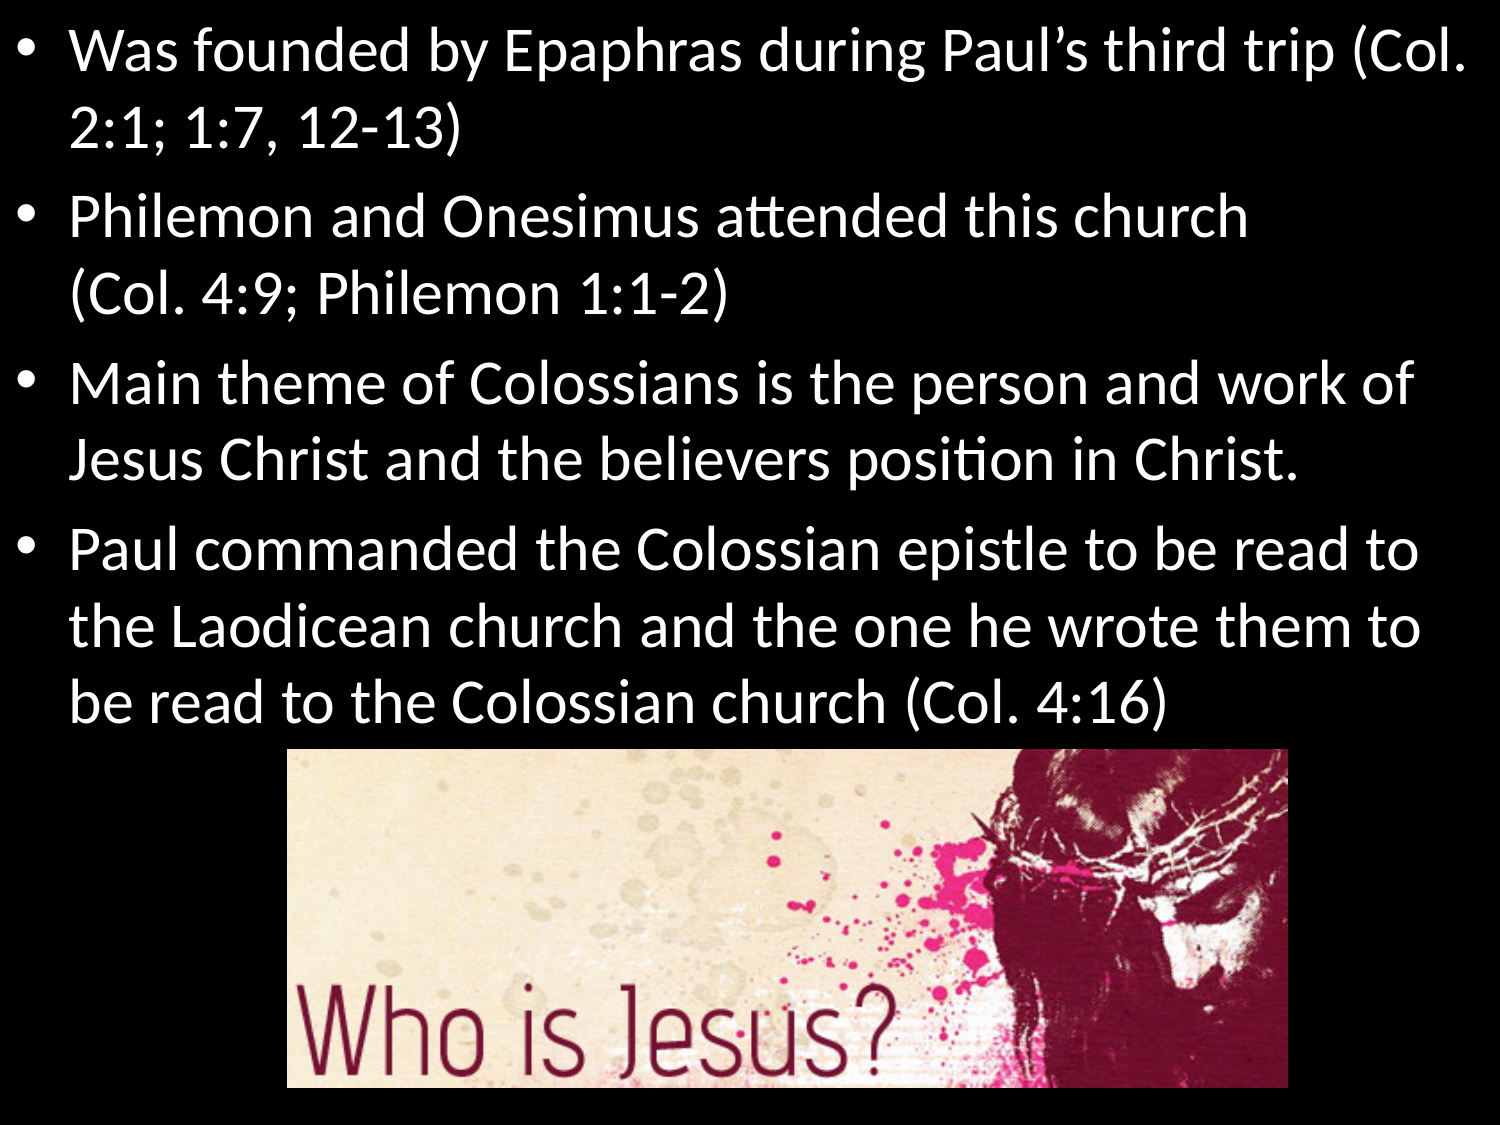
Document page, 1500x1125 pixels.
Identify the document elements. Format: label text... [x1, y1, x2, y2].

picture [287, 749, 1288, 1088]
list Was founded by Epaphras during Paul’s third trip (Col. 2:1; 1:7, 12-13) Philemon and Onesimus attended this church (Col. 4:9; Philemon 1:1-2) Main theme of Colossians is the person and work of Jesus Christ and the believers position in Christ. Paul commanded the Colossian epistle to be read to the Laodicean church and the one he wrote them to be read to the Colossian church (Col. 4:16) [0, 0, 1488, 750]
